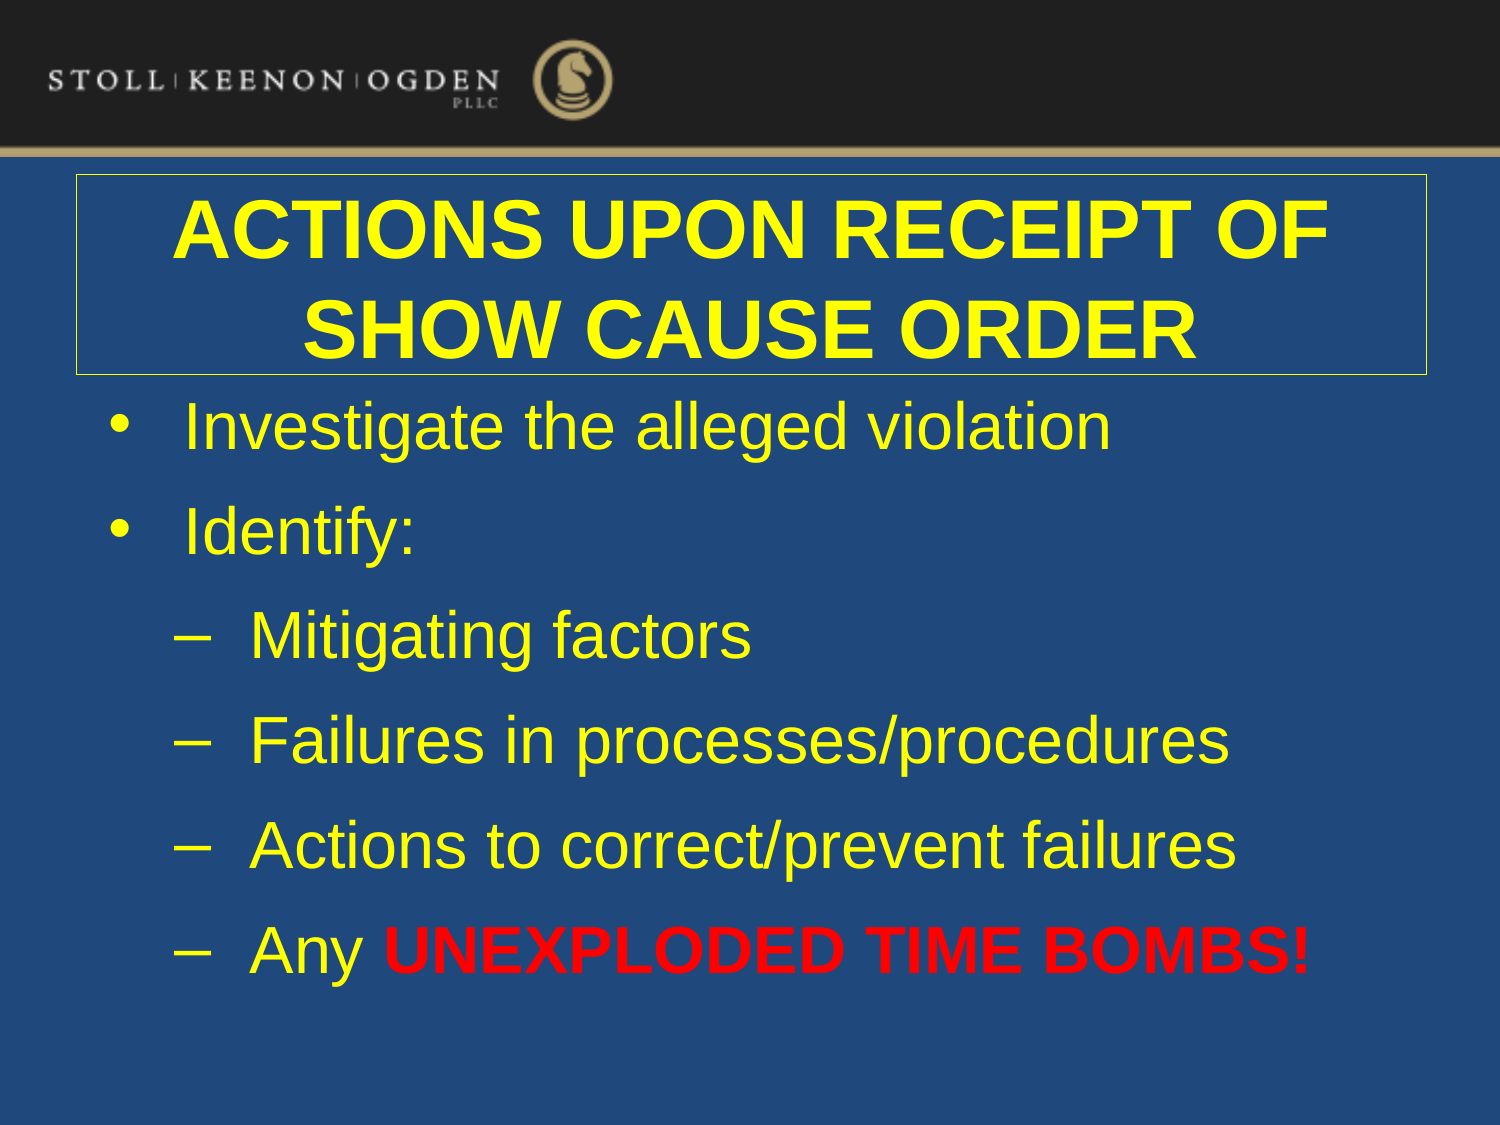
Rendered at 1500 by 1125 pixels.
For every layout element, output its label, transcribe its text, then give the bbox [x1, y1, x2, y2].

picture [0, 0, 1500, 157]
text_box ACTIONS UPON RECEIPT OF SHOW CAUSE ORDER [76, 174, 1427, 375]
list Investigate the alleged violation Identify: Mitigating factors Failures in processes/procedures Actions to correct/prevent failures Any UNEXPLODED TIME BOMBS! [75, 375, 1425, 1075]
